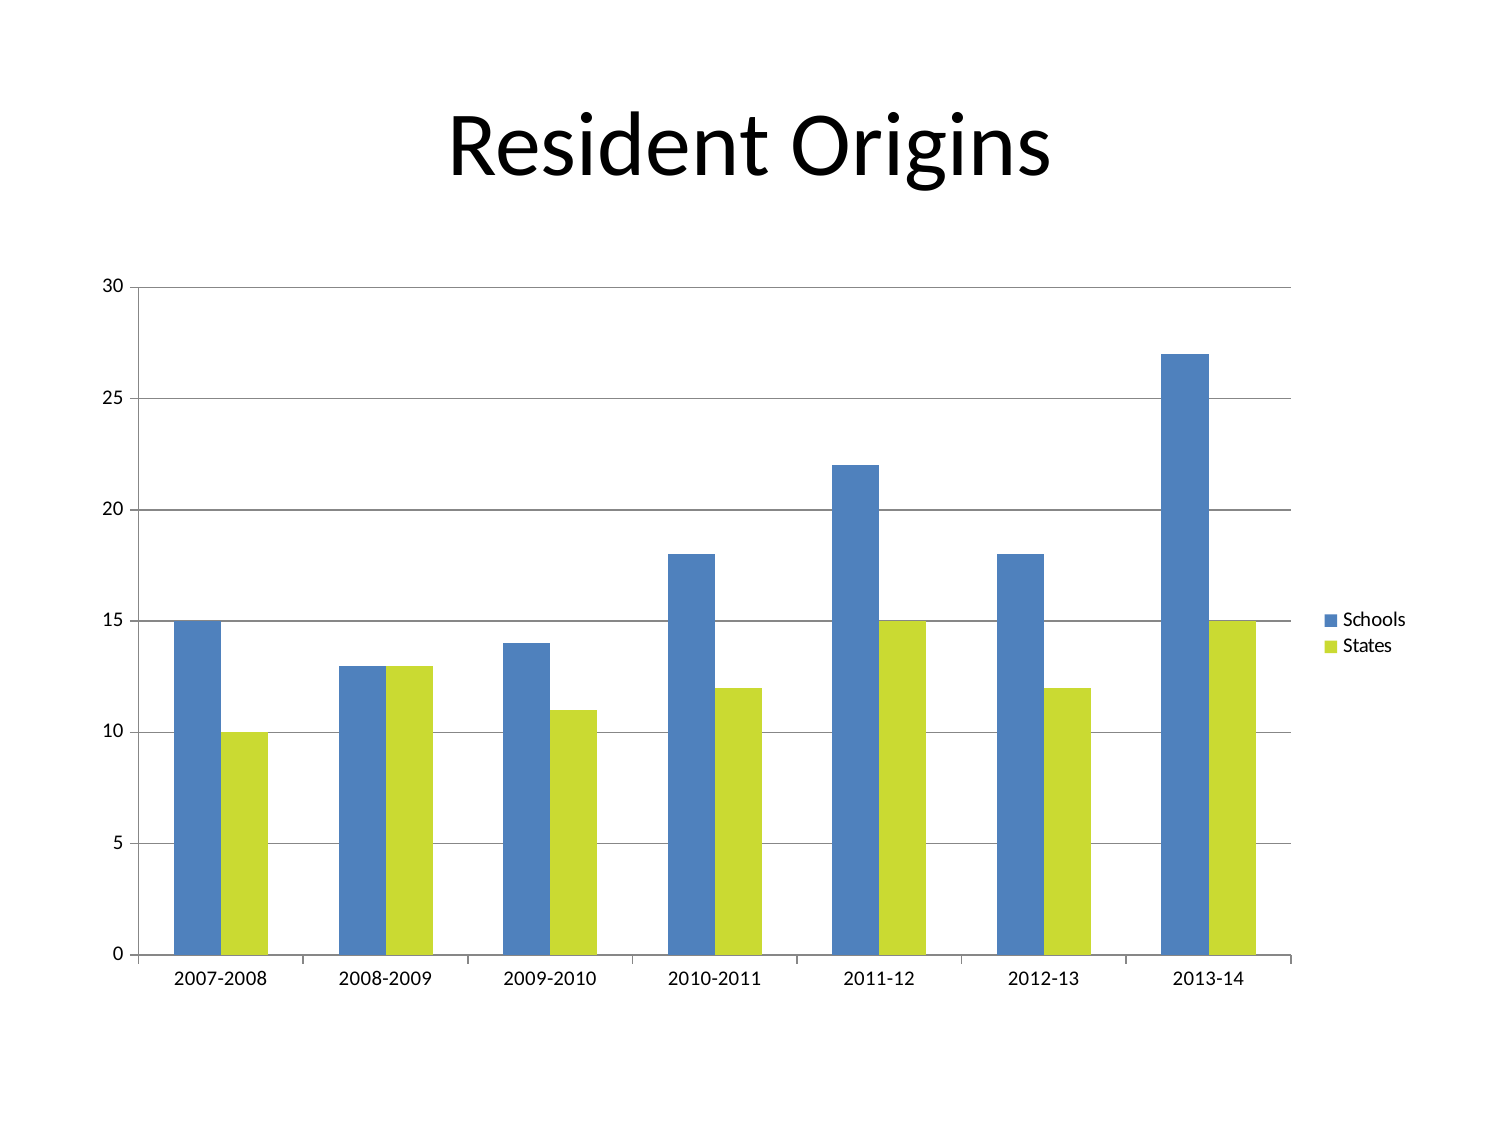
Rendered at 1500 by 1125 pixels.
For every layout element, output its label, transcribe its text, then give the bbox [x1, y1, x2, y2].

title Resident Origins [75, 45, 1425, 233]
chart [74, 262, 1426, 1006]
